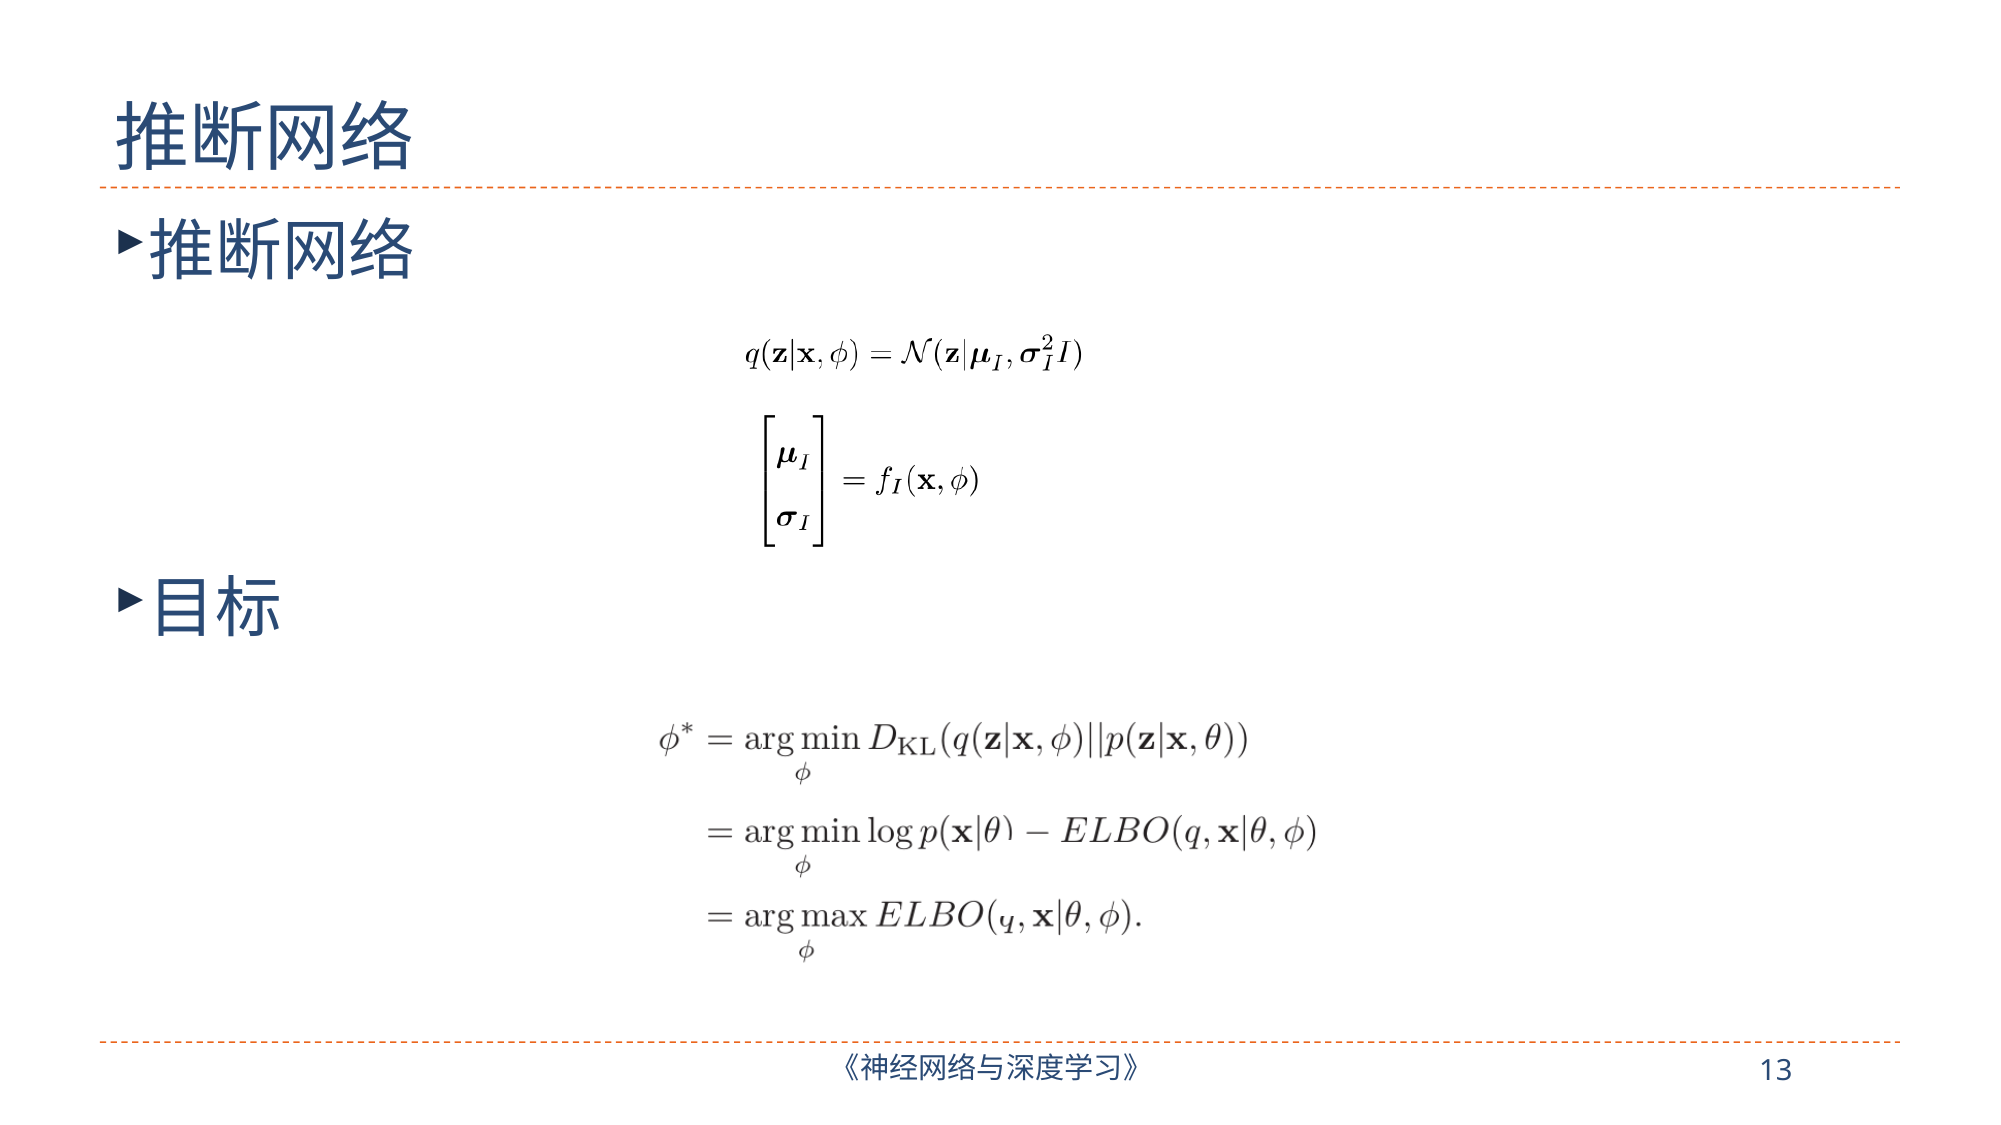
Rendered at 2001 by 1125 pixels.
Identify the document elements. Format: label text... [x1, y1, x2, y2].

title 推断网络 [99, 24, 1900, 188]
picture [737, 393, 979, 561]
list 推断网络 目标 [99, 200, 1900, 1010]
picture [737, 312, 1084, 382]
picture [637, 687, 1343, 970]
